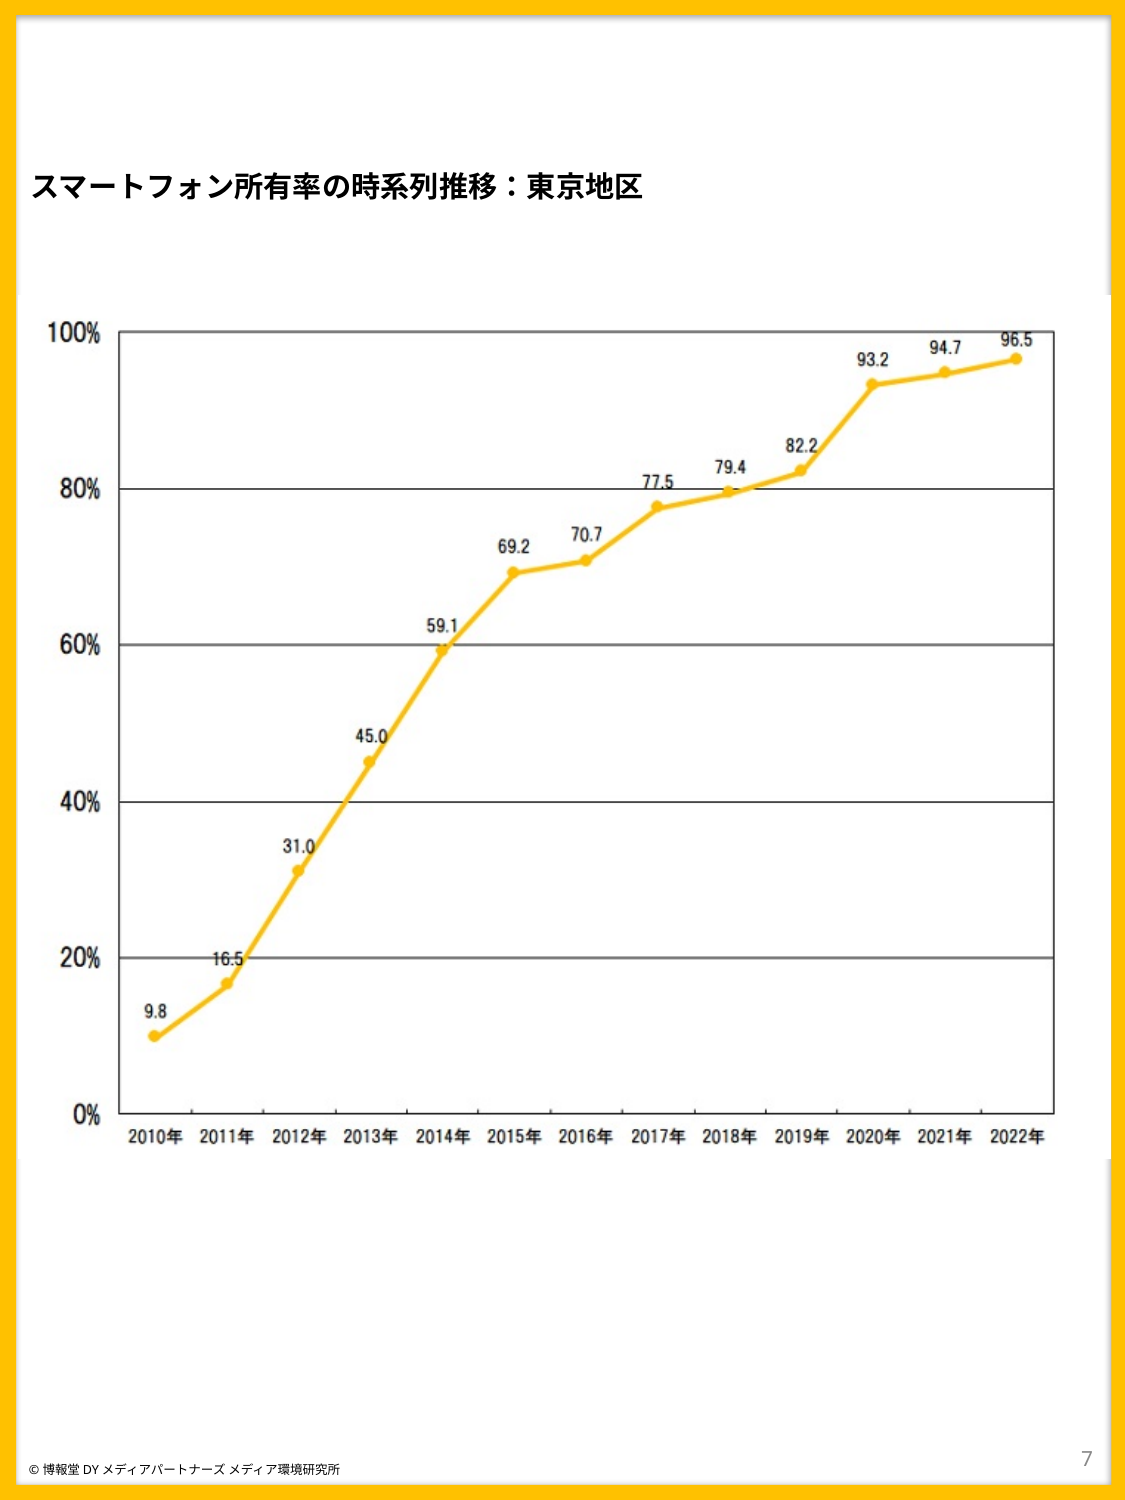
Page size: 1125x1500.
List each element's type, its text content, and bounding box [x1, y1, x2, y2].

slide_number 7 [845, 1420, 1108, 1500]
picture [17, 295, 1112, 1160]
text_box スマートフォン所有率の時系列推移：東京地区 [16, 160, 1109, 211]
